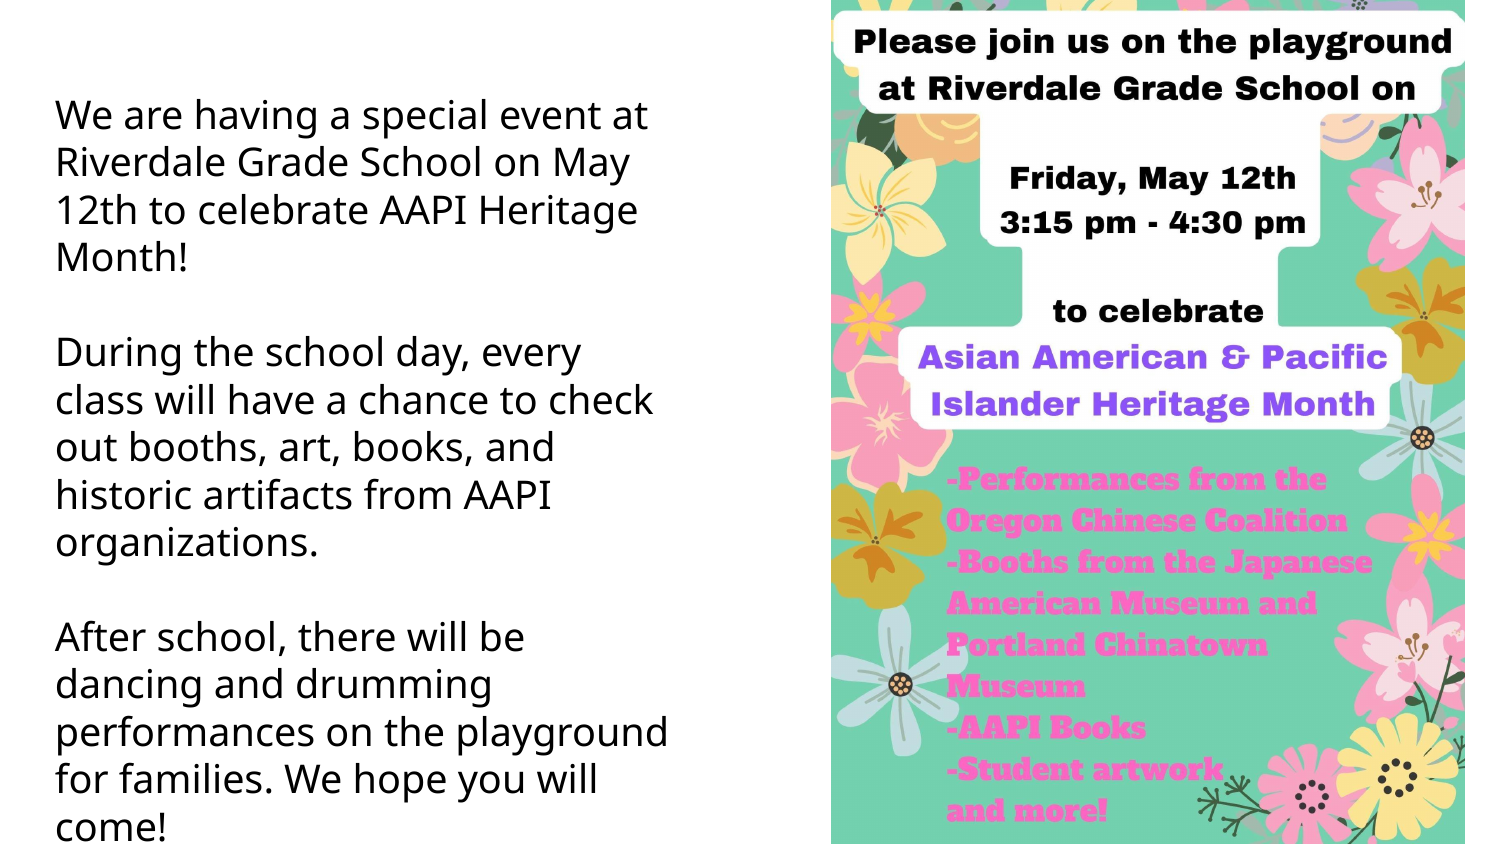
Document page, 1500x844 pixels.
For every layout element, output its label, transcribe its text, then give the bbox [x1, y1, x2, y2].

picture [830, 0, 1465, 844]
text_box We are having a special event at Riverdale Grade School on May 12th to celebrate AAPI Heritage Month! During the school day, every class will have a chance to check out booths, art, books, and historic artifacts from AAPI organizations. After school, there will be dancing and drumming performances on the playground for families. We hope you will come! [39, 74, 695, 844]
